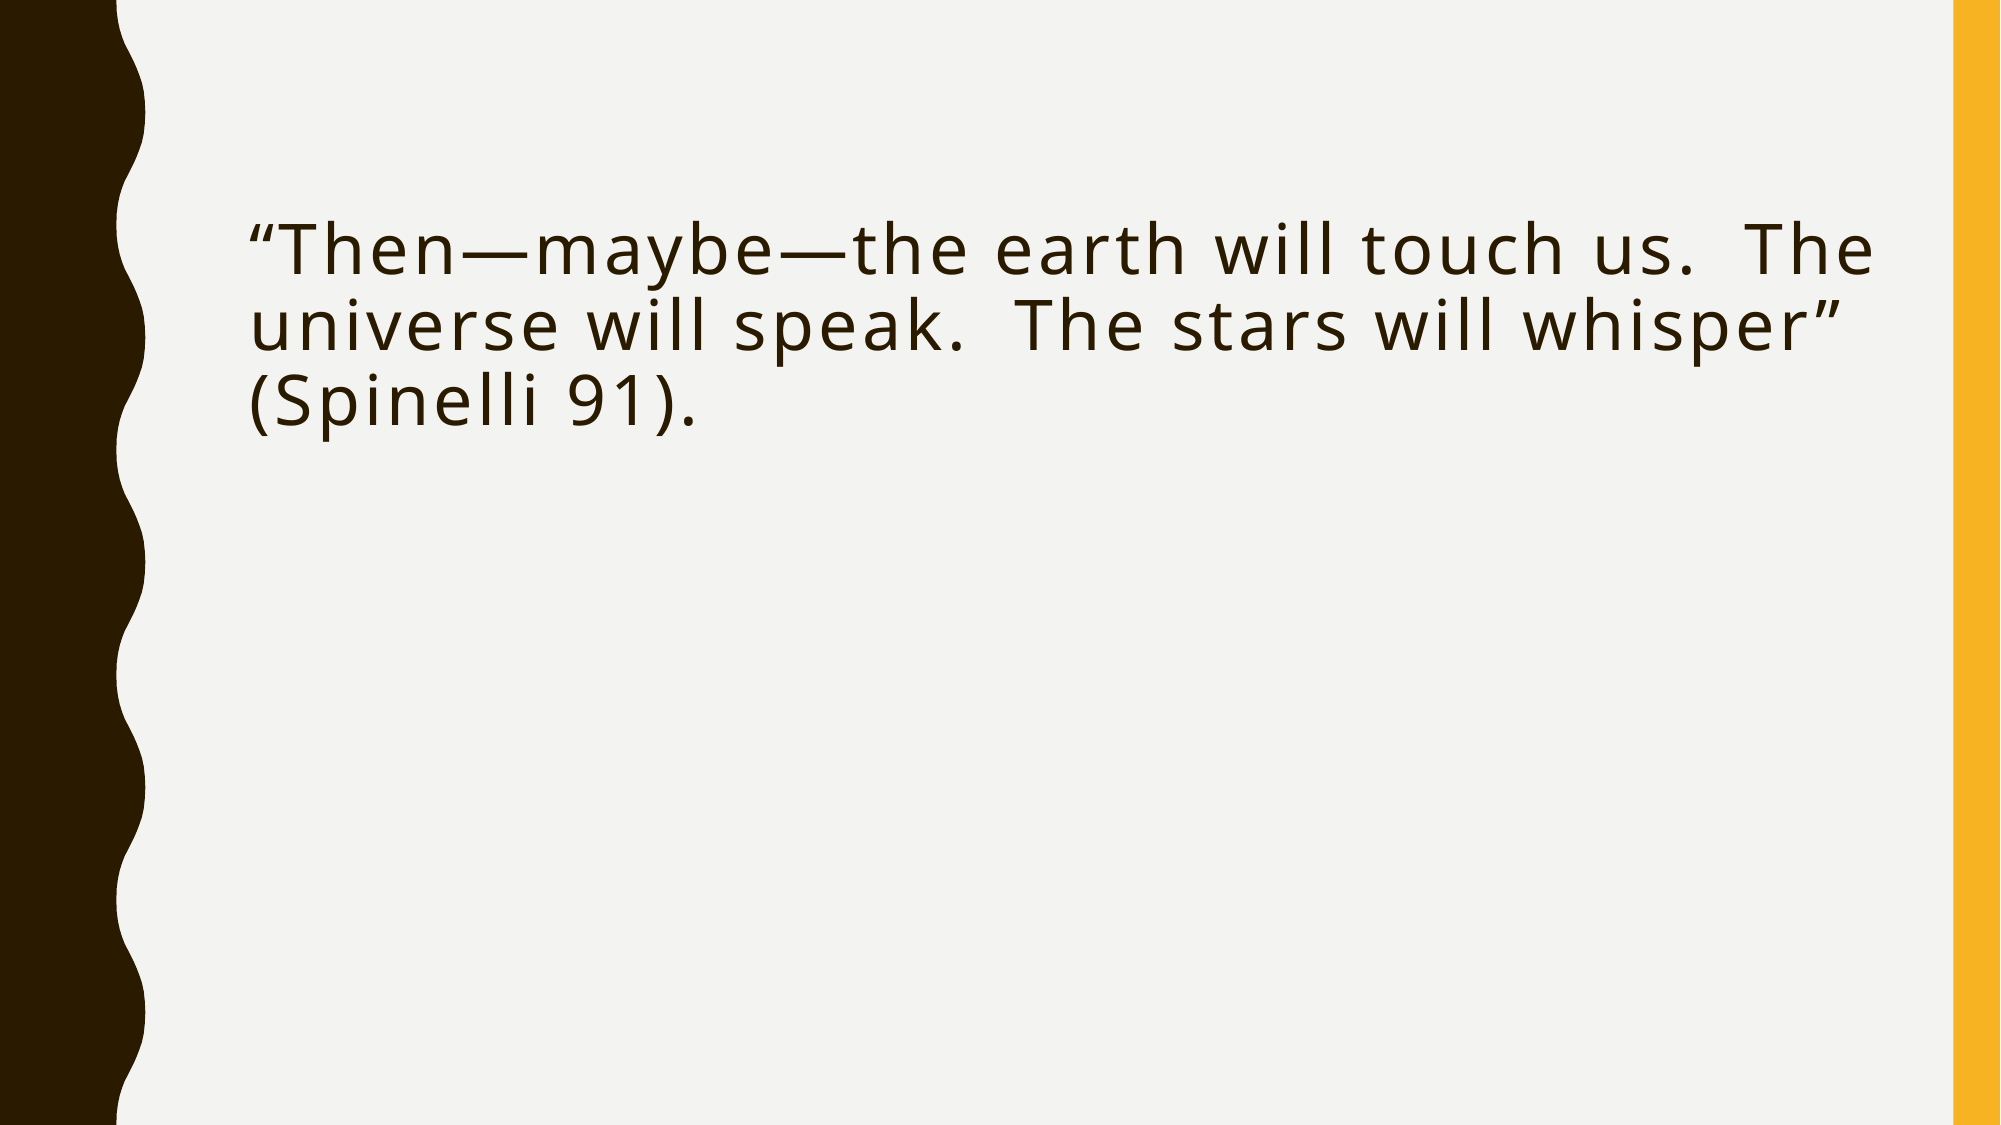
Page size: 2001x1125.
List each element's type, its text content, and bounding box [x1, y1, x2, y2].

title “Then—maybe—the earth will touch us. The universe will speak. The stars will whisper” (Spinelli 91). [234, 206, 1905, 452]
